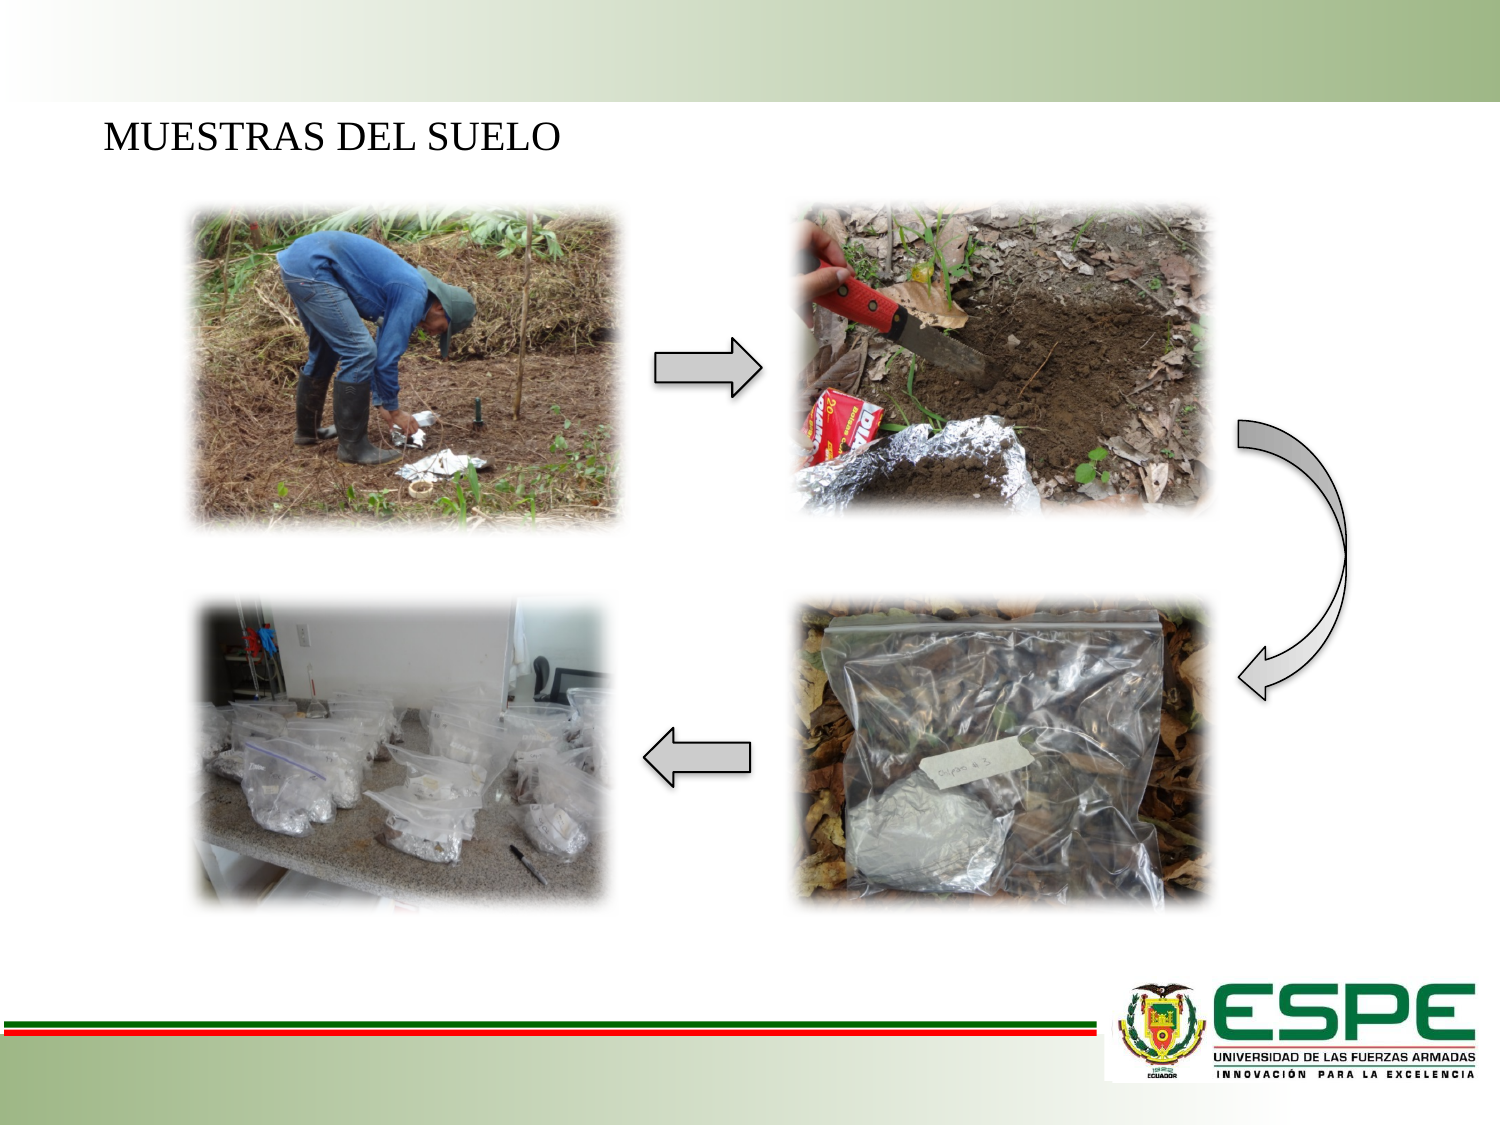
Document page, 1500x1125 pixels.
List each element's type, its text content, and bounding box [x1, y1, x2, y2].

picture [178, 198, 633, 540]
picture [785, 196, 1220, 523]
text_box [654, 337, 763, 398]
text_box [1237, 419, 1347, 702]
text_box MUESTRAS DEL SUELO [88, 101, 727, 167]
picture [1104, 975, 1483, 1083]
picture [783, 589, 1221, 918]
text_box [643, 727, 751, 788]
picture [182, 589, 620, 918]
